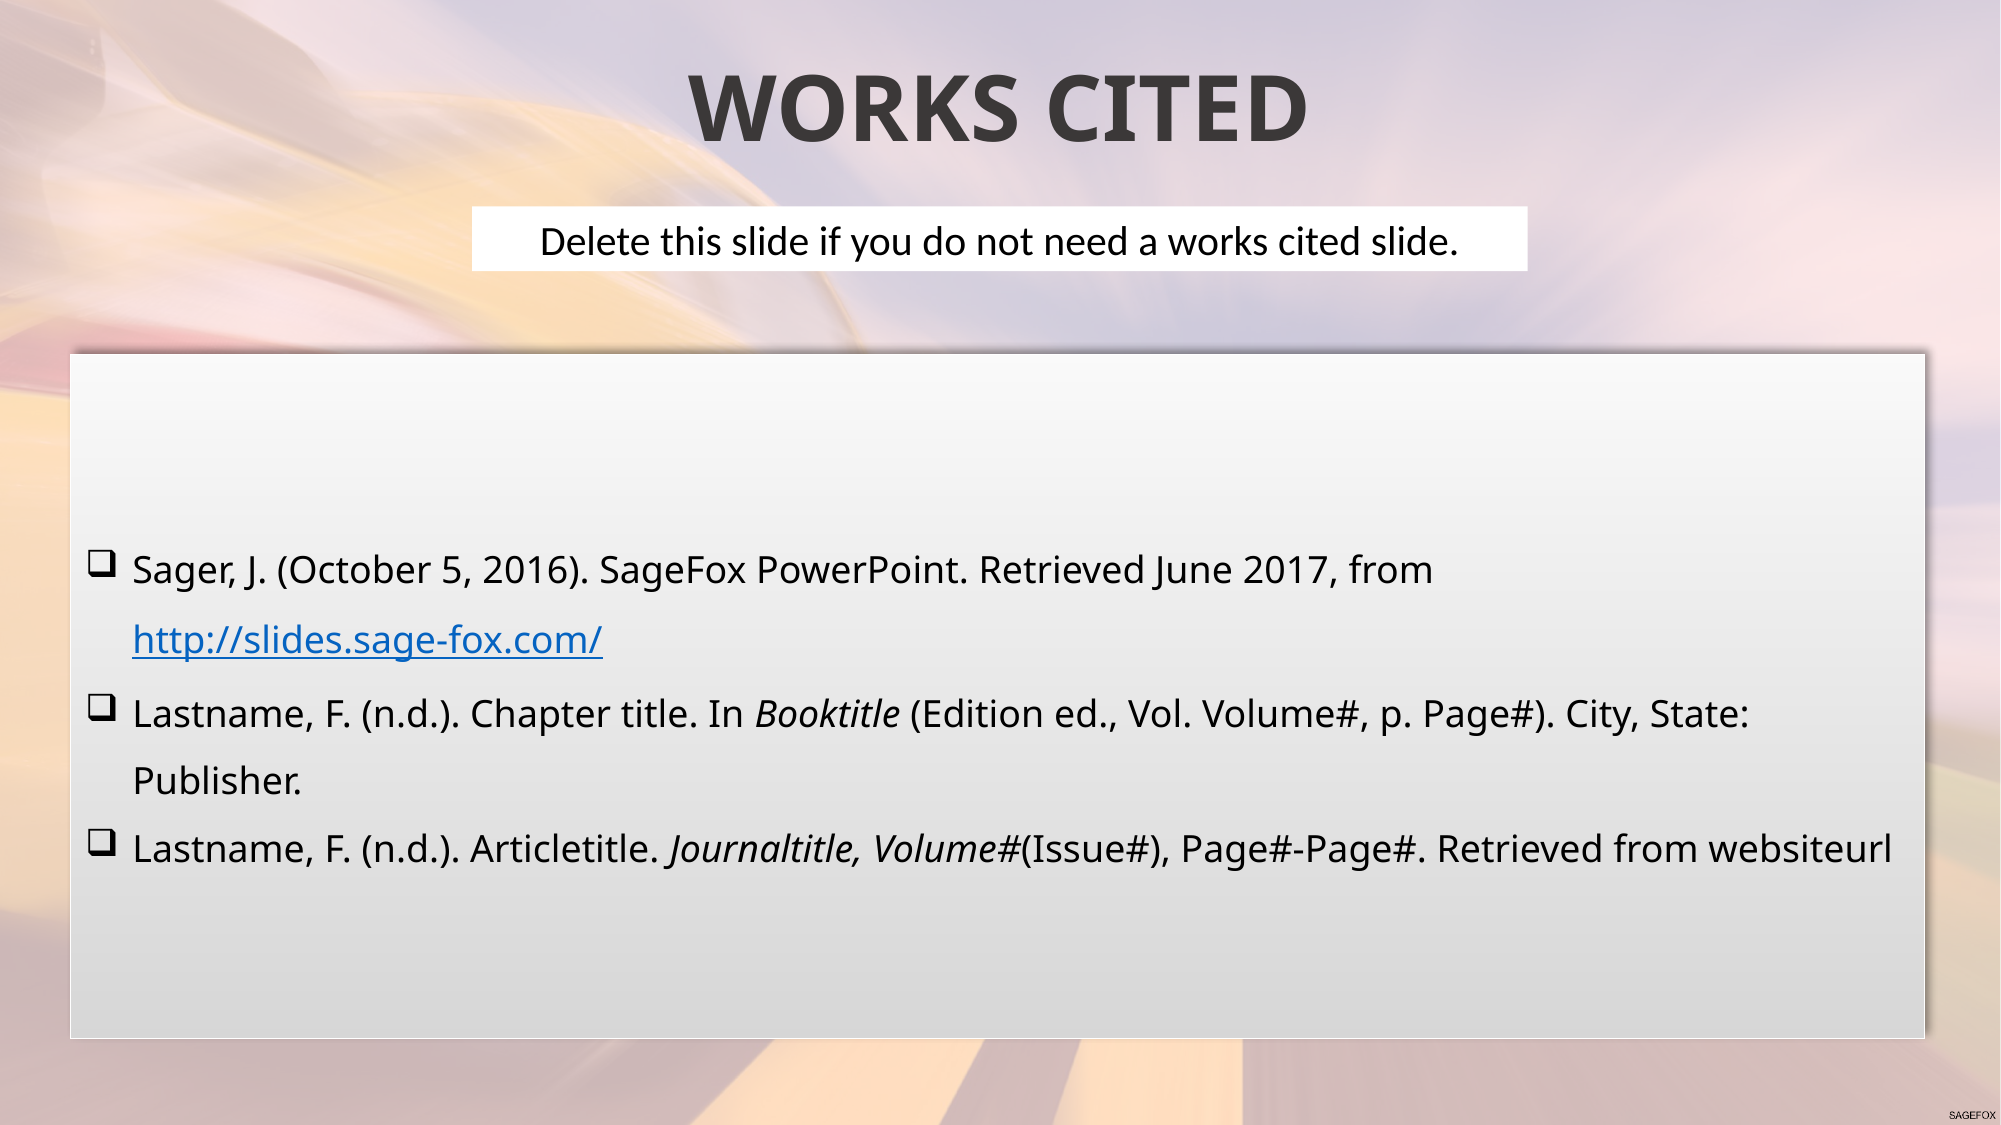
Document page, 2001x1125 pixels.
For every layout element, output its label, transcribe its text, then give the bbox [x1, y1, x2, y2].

picture [1925, 0, 2001, 1125]
text_box Sager, J. (October 5, 2016). SageFox PowerPoint. Retrieved June 2017, from http://slides.sage-fox.com/ Lastname, F. (n.d.). Chapter title. In Booktitle (Edition ed., Vol. Volume#, p. Page#). City, State: Publisher. Lastname, F. (n.d.). Articletitle. Journaltitle, Volume#(Issue#), Page#-Page#. Retrieved from websiteurl [70, 354, 1925, 1039]
text_box Delete this slide if you do not need a works cited slide. [472, 206, 1528, 272]
text_box WORKS CITED [548, 42, 1452, 167]
